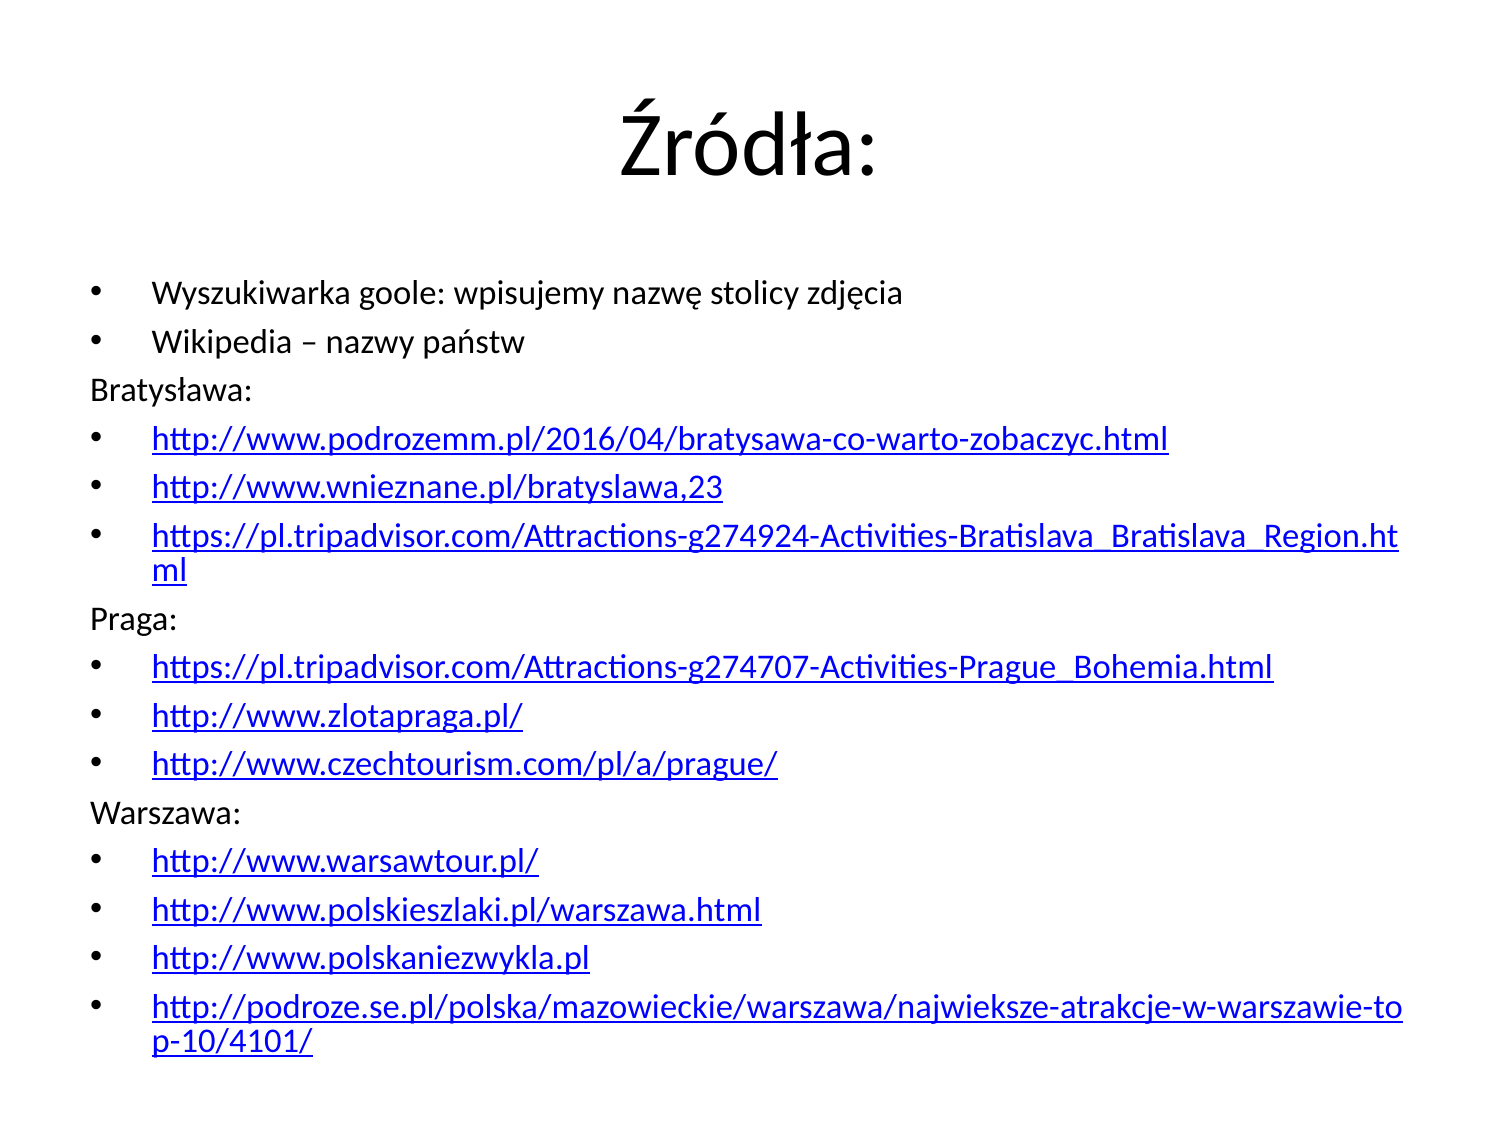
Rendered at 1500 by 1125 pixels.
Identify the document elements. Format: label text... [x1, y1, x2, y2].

list Wyszukiwarka goole: wpisujemy nazwę stolicy zdjęcia Wikipedia – nazwy państw Bratysława: http://www.podrozemm.pl/2016/04/bratysawa-co-warto-zobaczyc.html http://www.wnieznane.pl/bratyslawa,23 https://pl.tripadvisor.com/Attractions-g274924-Activities-Bratislava_Bratislava_Region.html Praga: https://pl.tripadvisor.com/Attractions-g274707-Activities-Prague_Bohemia.html http://www.zlotapraga.pl/ http://www.czechtourism.com/pl/a/prague/ Warszawa: http://www.warsawtour.pl/ http://www.polskieszlaki.pl/warszawa.html http://www.polskaniezwykla.pl http://podroze.se.pl/polska/mazowieckie/warszawa/najwieksze-atrakcje-w-warszawie-top-10/4101/ [75, 262, 1425, 1005]
title Źródła: [75, 45, 1425, 233]
